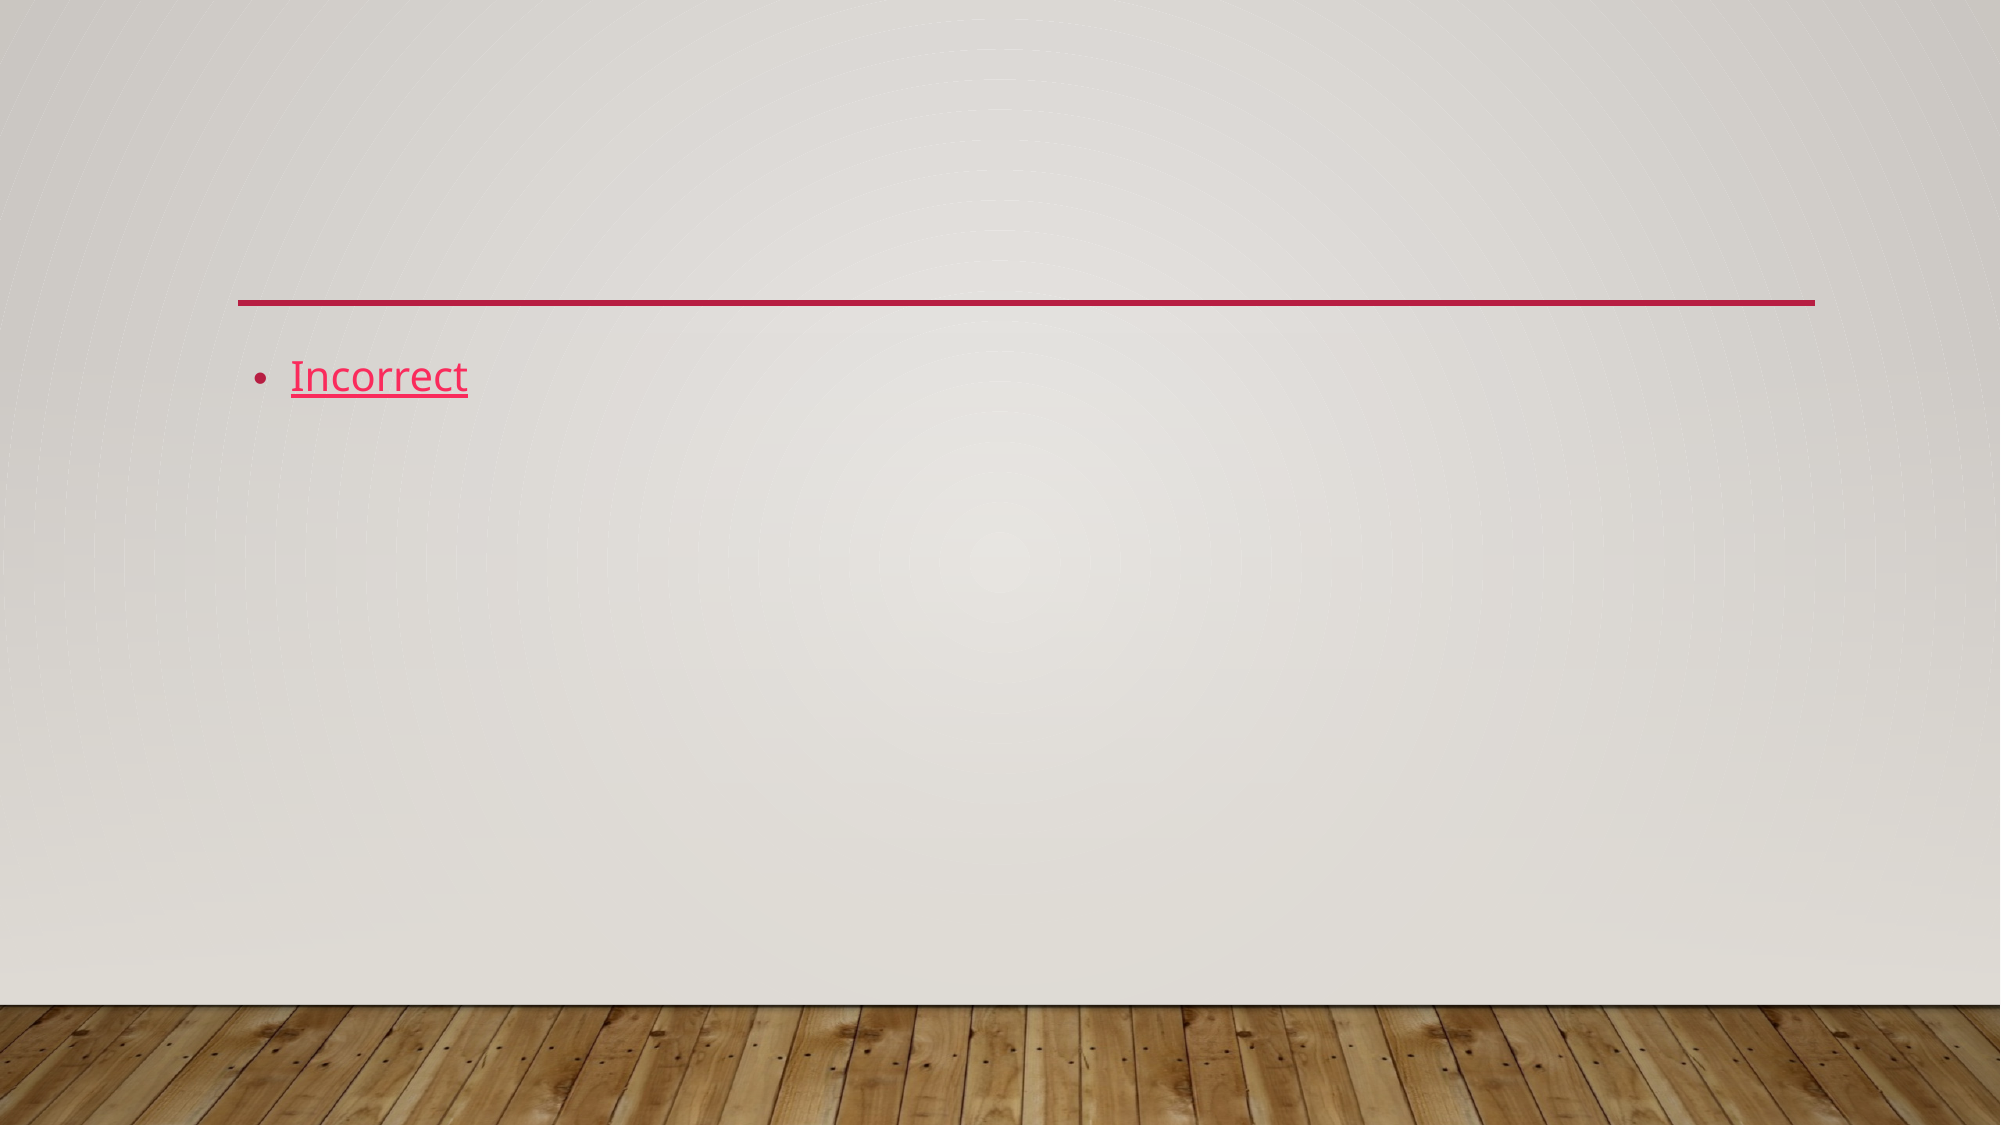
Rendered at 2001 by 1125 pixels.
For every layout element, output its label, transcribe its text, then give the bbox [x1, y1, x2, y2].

list Incorrect [238, 330, 1814, 897]
picture [0, 1005, 2000, 1125]
